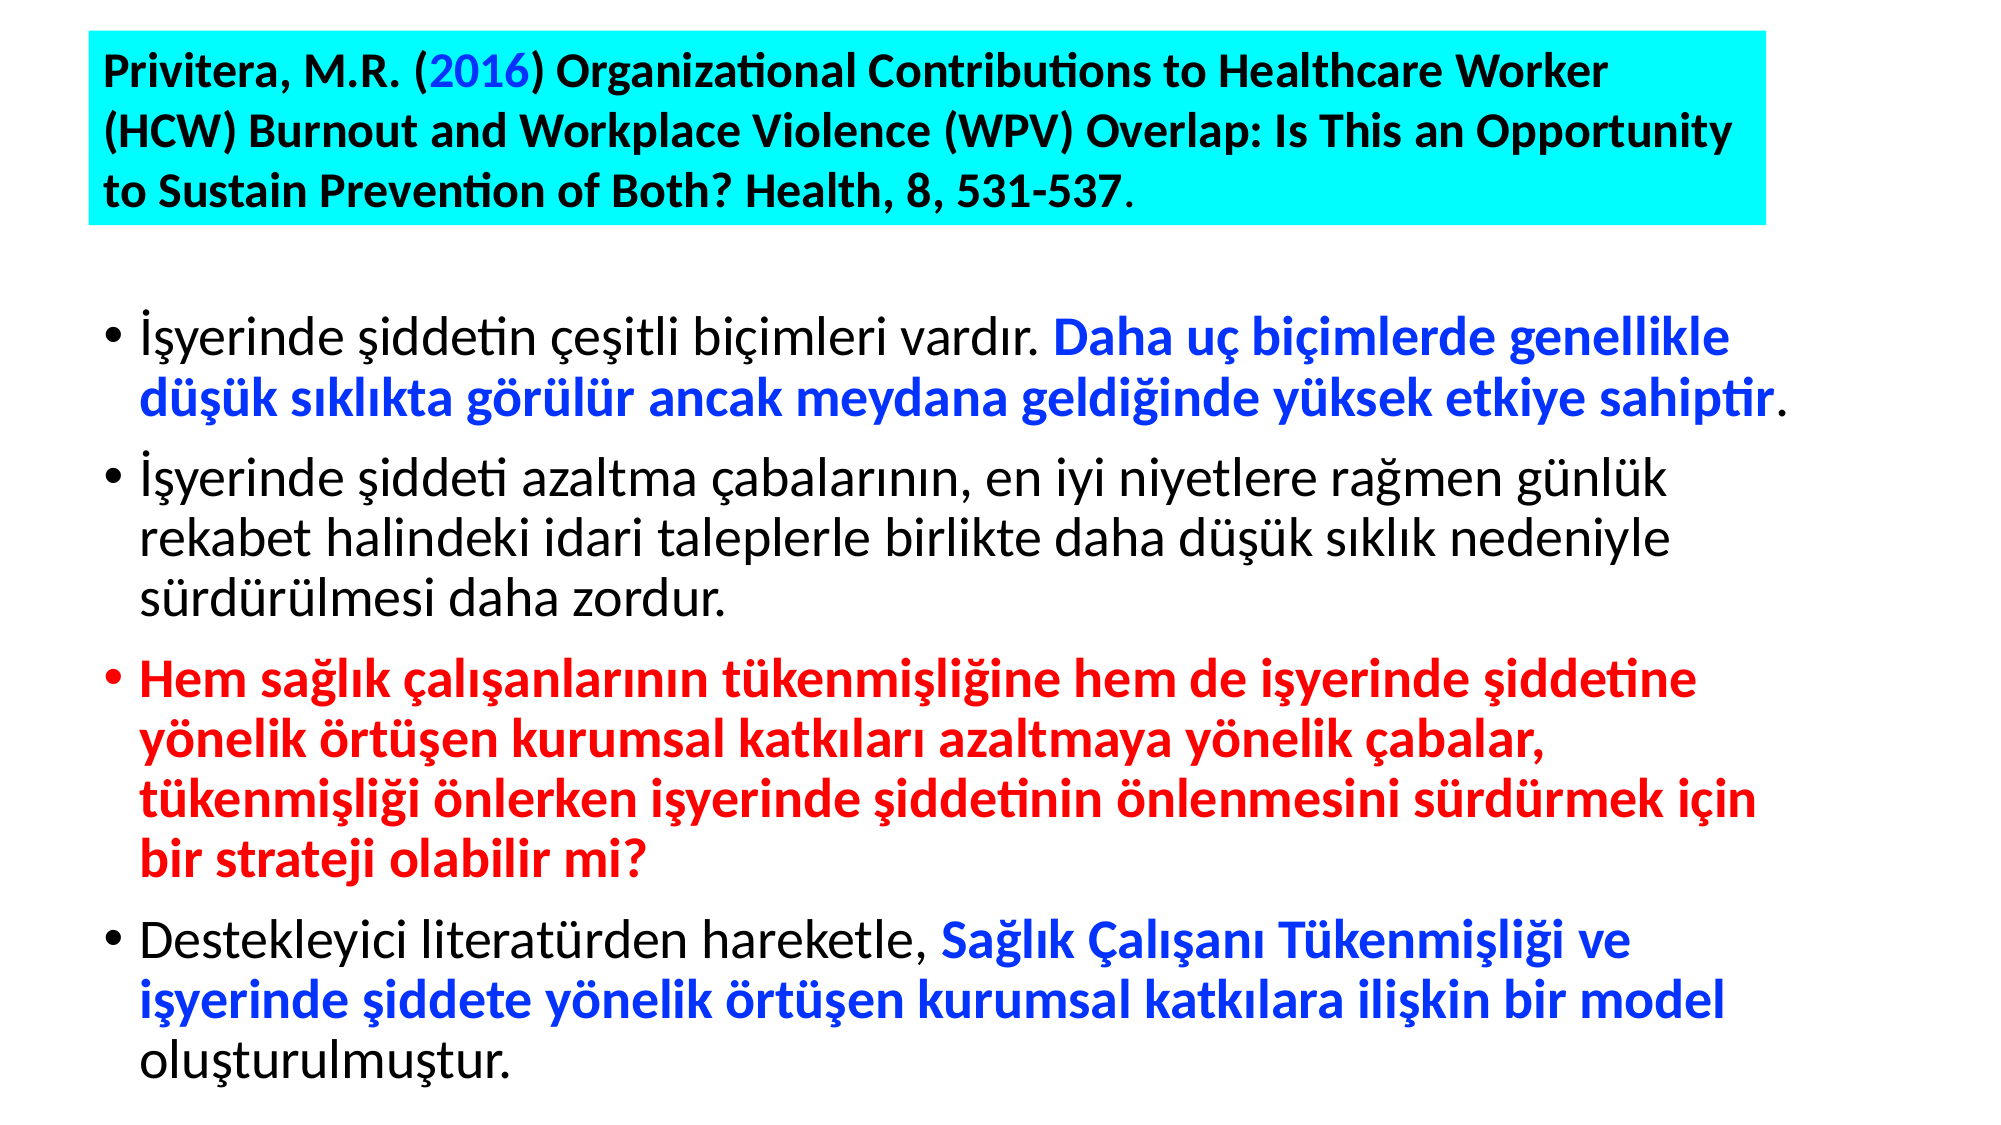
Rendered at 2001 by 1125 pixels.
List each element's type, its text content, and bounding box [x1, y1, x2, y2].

list İşyerinde şiddetin çeşitli biçimleri vardır. Daha uç biçimlerde genellikle düşük sıklıkta görülür ancak meydana geldiğinde yüksek etkiye sahiptir. İşyerinde şiddeti azaltma çabalarının, en iyi niyetlere rağmen günlük rekabet halindeki idari taleplerle birlikte daha düşük sıklık nedeniyle sürdürülmesi daha zordur. Hem sağlık çalışanlarının tükenmişliğine hem de işyerinde şiddetine yönelik örtüşen kurumsal katkıları azaltmaya yönelik çabalar, tükenmişliği önlerken işyerinde şiddetinin önlenmesini sürdürmek için bir strateji olabilir mi? Destekleyici literatürden hareketle, Sağlık Çalışanı Tükenmişliği ve işyerinde şiddete yönelik örtüşen kurumsal katkılara ilişkin bir model oluşturulmuştur. [88, 299, 1814, 1125]
text_box Privitera, M.R. (2016) Organizational Contributions to Healthcare Worker (HCW) Burnout and Workplace Violence (WPV) Overlap: Is This an Opportunity to Sustain Prevention of Both? Health, 8, 531-537. [88, 30, 1767, 226]
